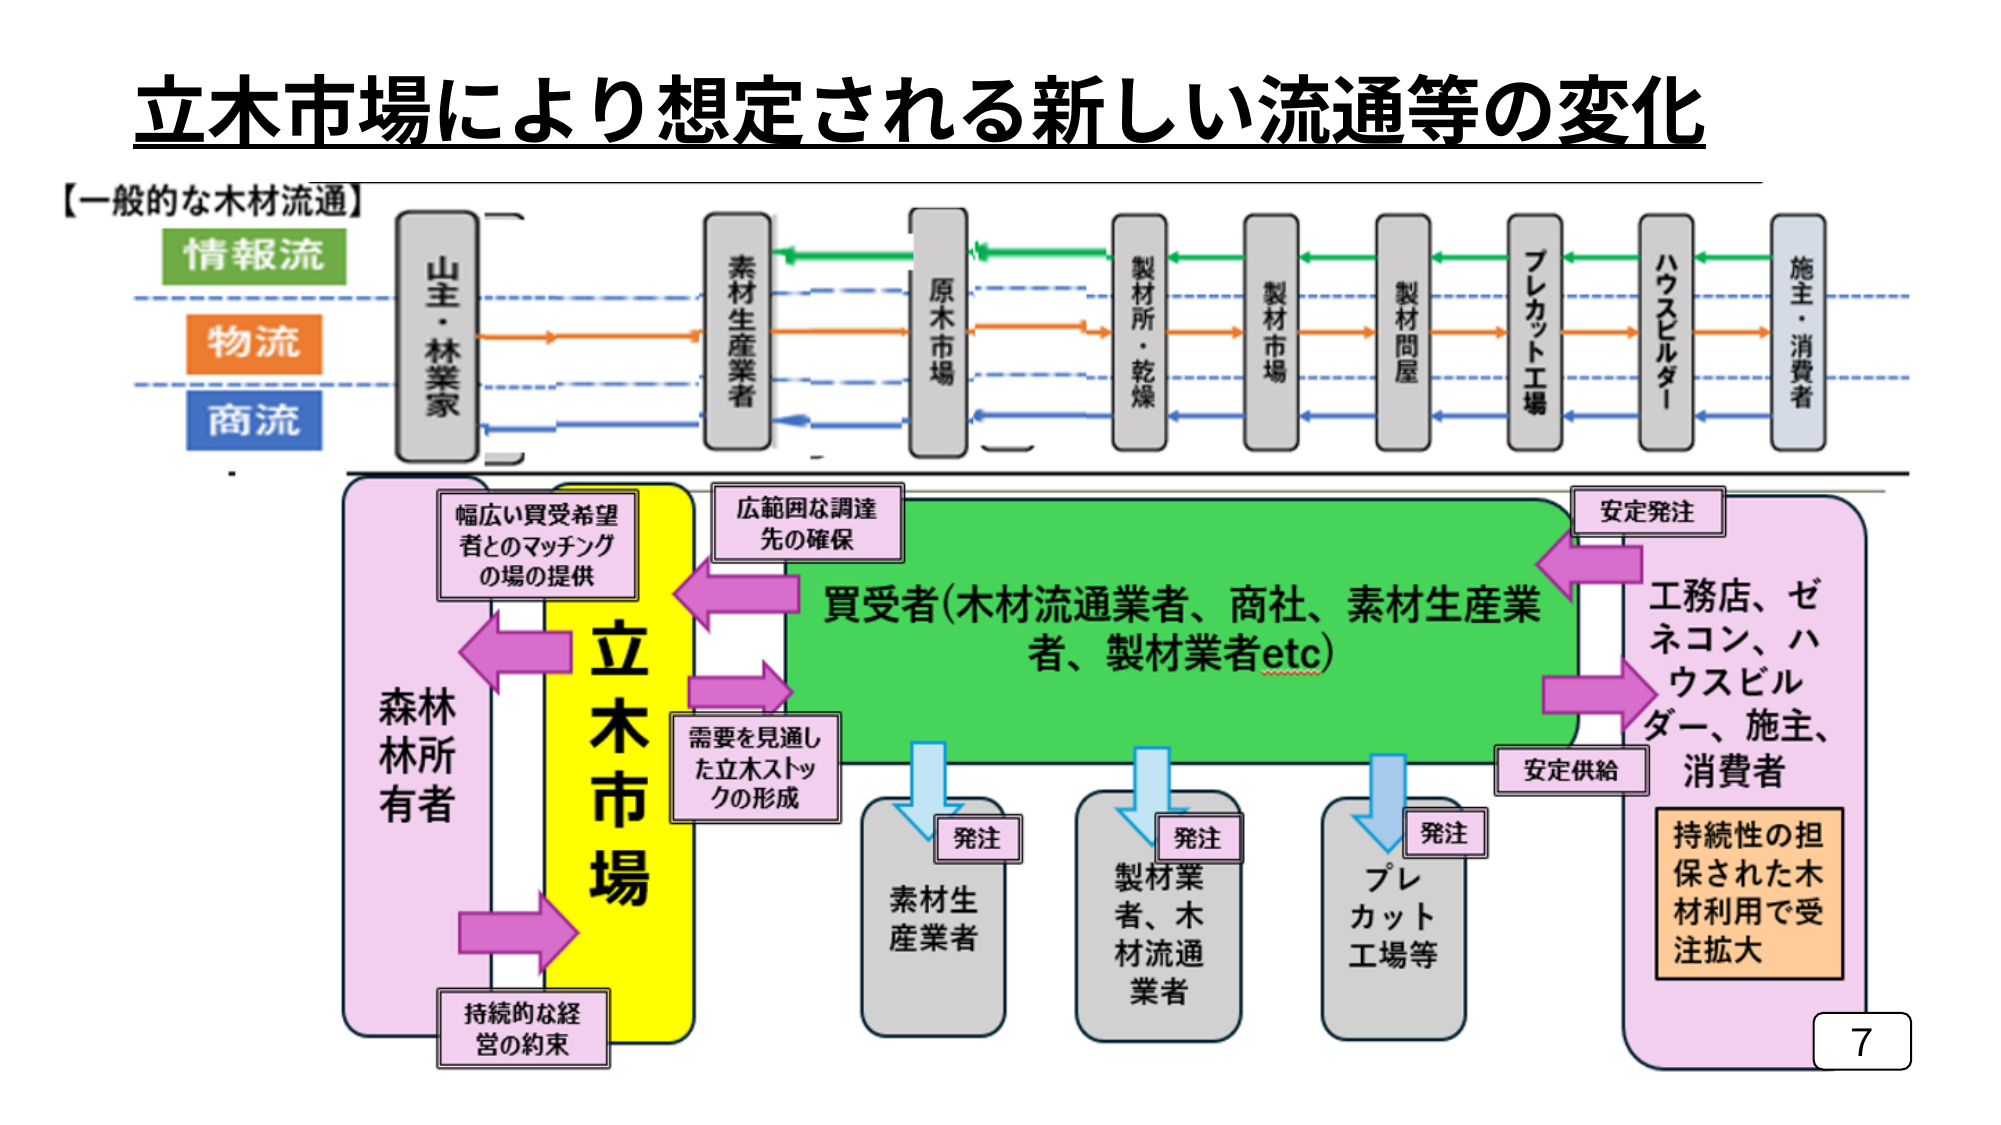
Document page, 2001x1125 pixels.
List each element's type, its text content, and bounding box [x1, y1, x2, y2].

title 立木市場により想定される新しい流通等の変化 [89, 46, 1750, 163]
picture [54, 182, 1912, 1079]
text_box [1842, 1054, 1937, 1103]
